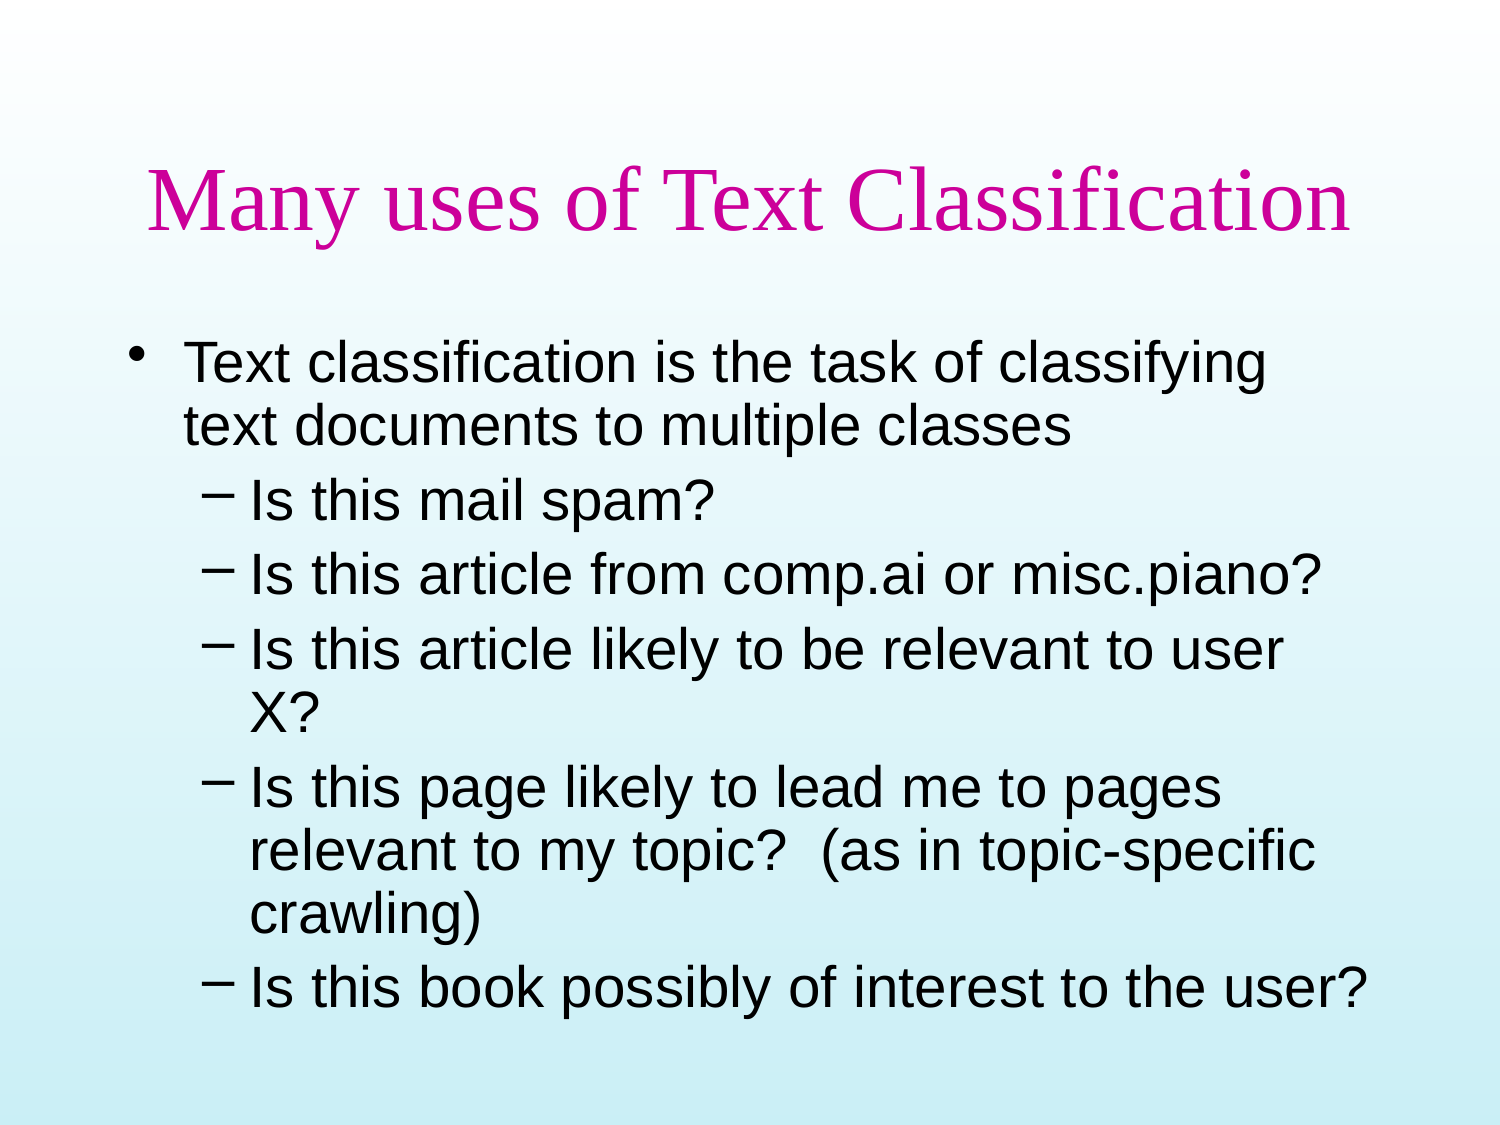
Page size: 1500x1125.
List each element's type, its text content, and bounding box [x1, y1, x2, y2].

list Text classification is the task of classifying text documents to multiple classes Is this mail spam? Is this article from comp.ai or misc.piano? Is this article likely to be relevant to user X? Is this page likely to lead me to pages relevant to my topic? (as in topic-specific crawling) Is this book possibly of interest to the user? [112, 324, 1388, 1001]
title Many uses of Text Classification [112, 99, 1388, 288]
